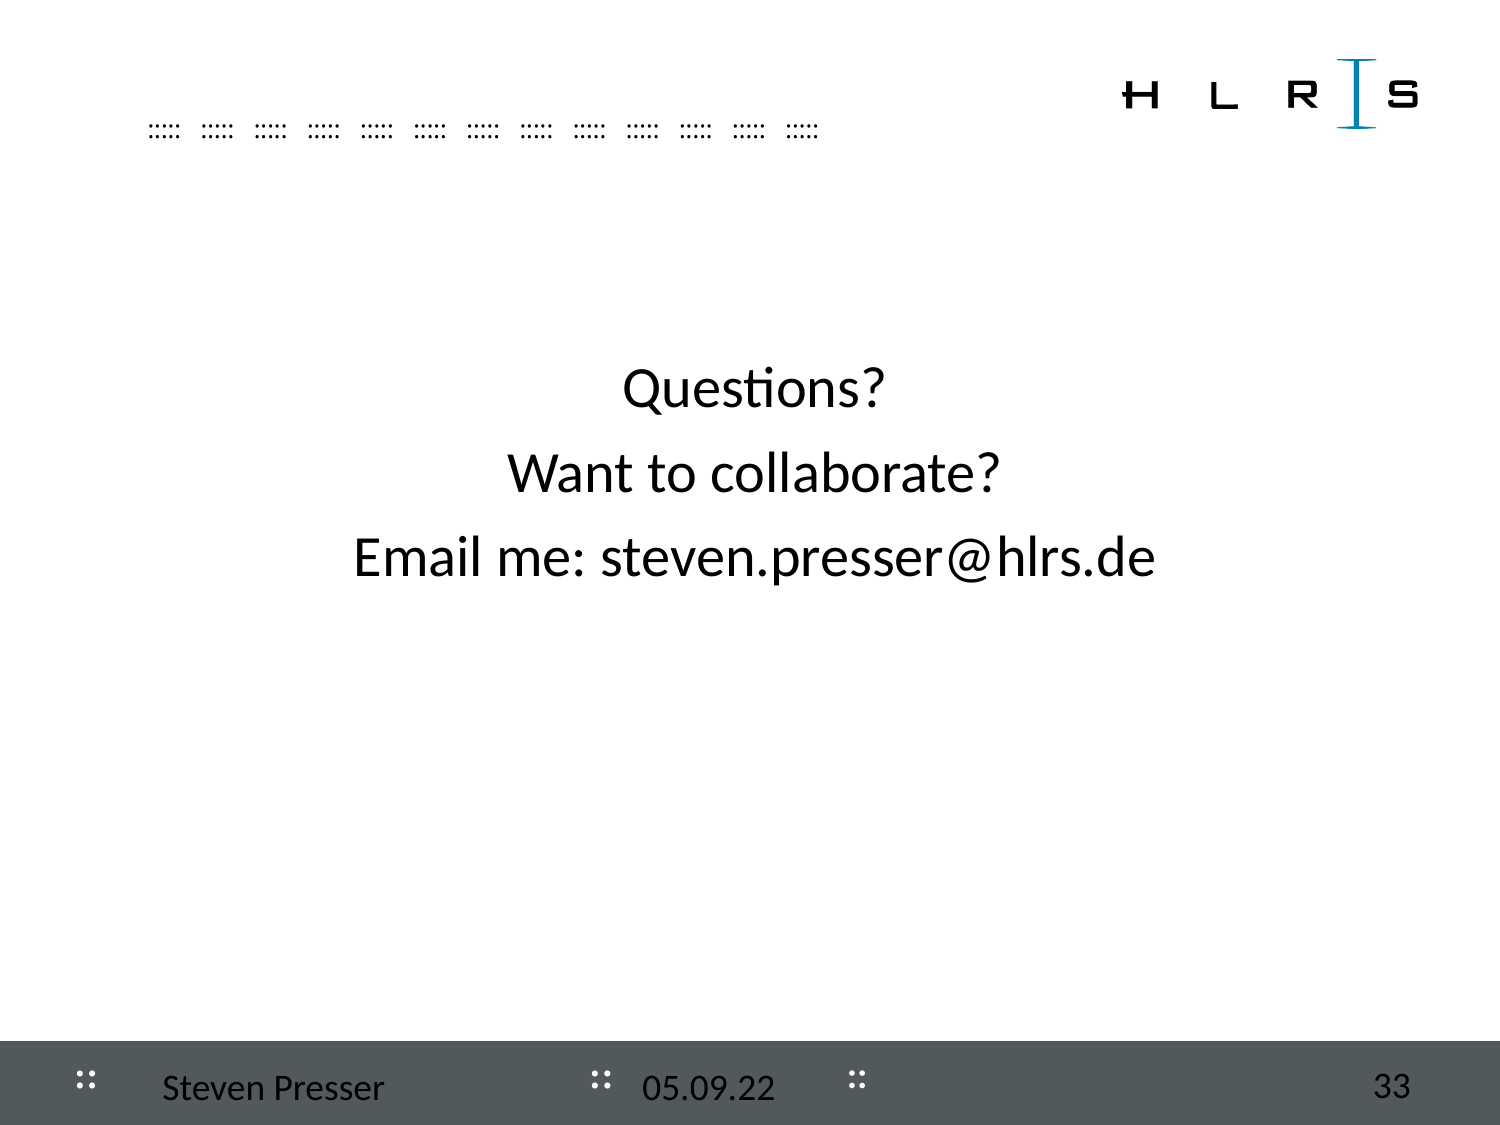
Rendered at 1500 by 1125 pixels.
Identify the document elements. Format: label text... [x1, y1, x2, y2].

text_box Questions? Want to collaborate? Email me: steven.presser@hlrs.de [46, 108, 1463, 829]
picture [1122, 59, 1353, 108]
picture [1360, 59, 1418, 108]
